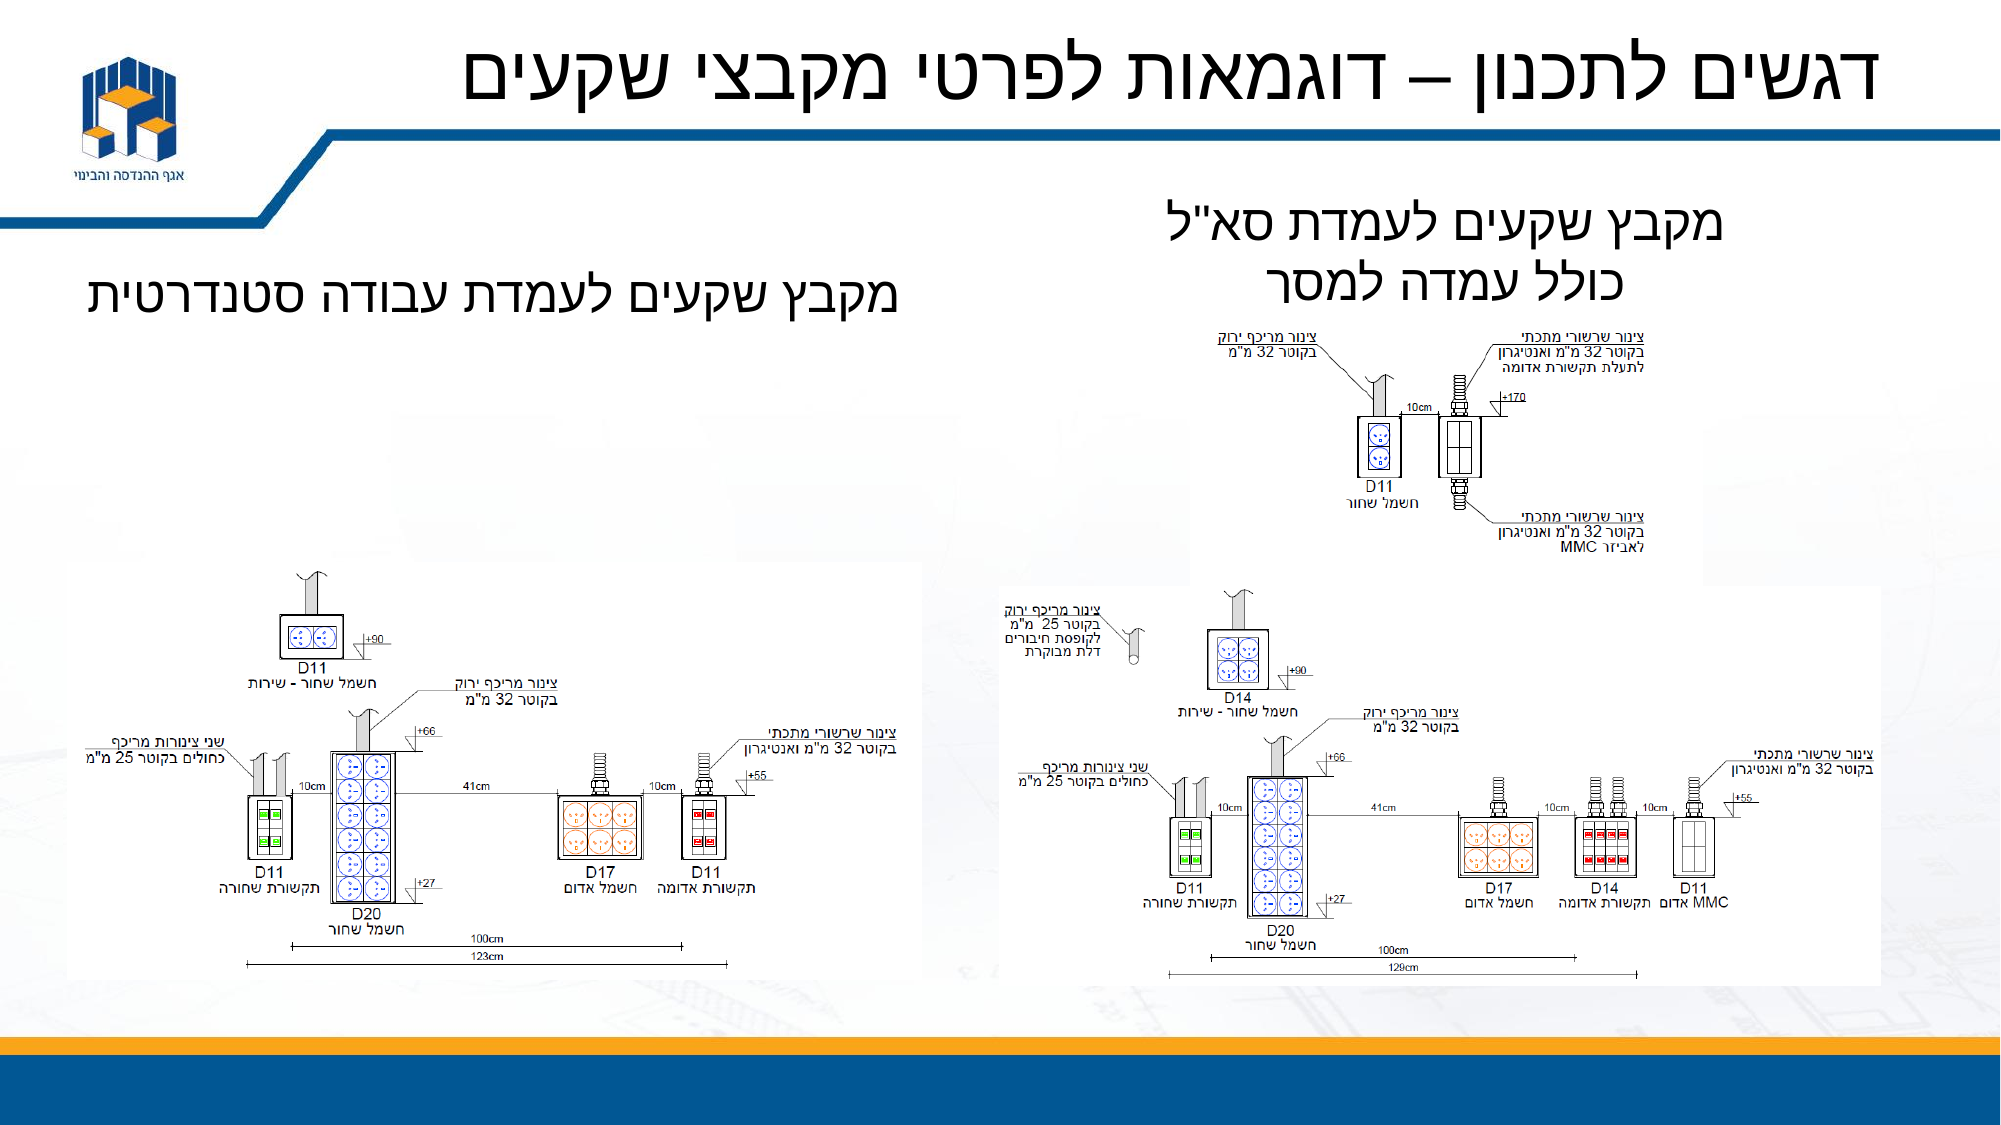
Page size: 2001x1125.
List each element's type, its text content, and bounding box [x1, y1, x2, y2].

picture [0, 0, 2001, 1125]
text_box מקבץ שקעים לעמדת סא"ל כולל עמדה למסך [973, 182, 1920, 445]
text_box מקבץ שקעים לעמדת עבודה סטנדרטית [21, 194, 968, 353]
title דגשים לתכנון – דוגמאות לפרטי מקבצי שקעים [397, 20, 1898, 130]
